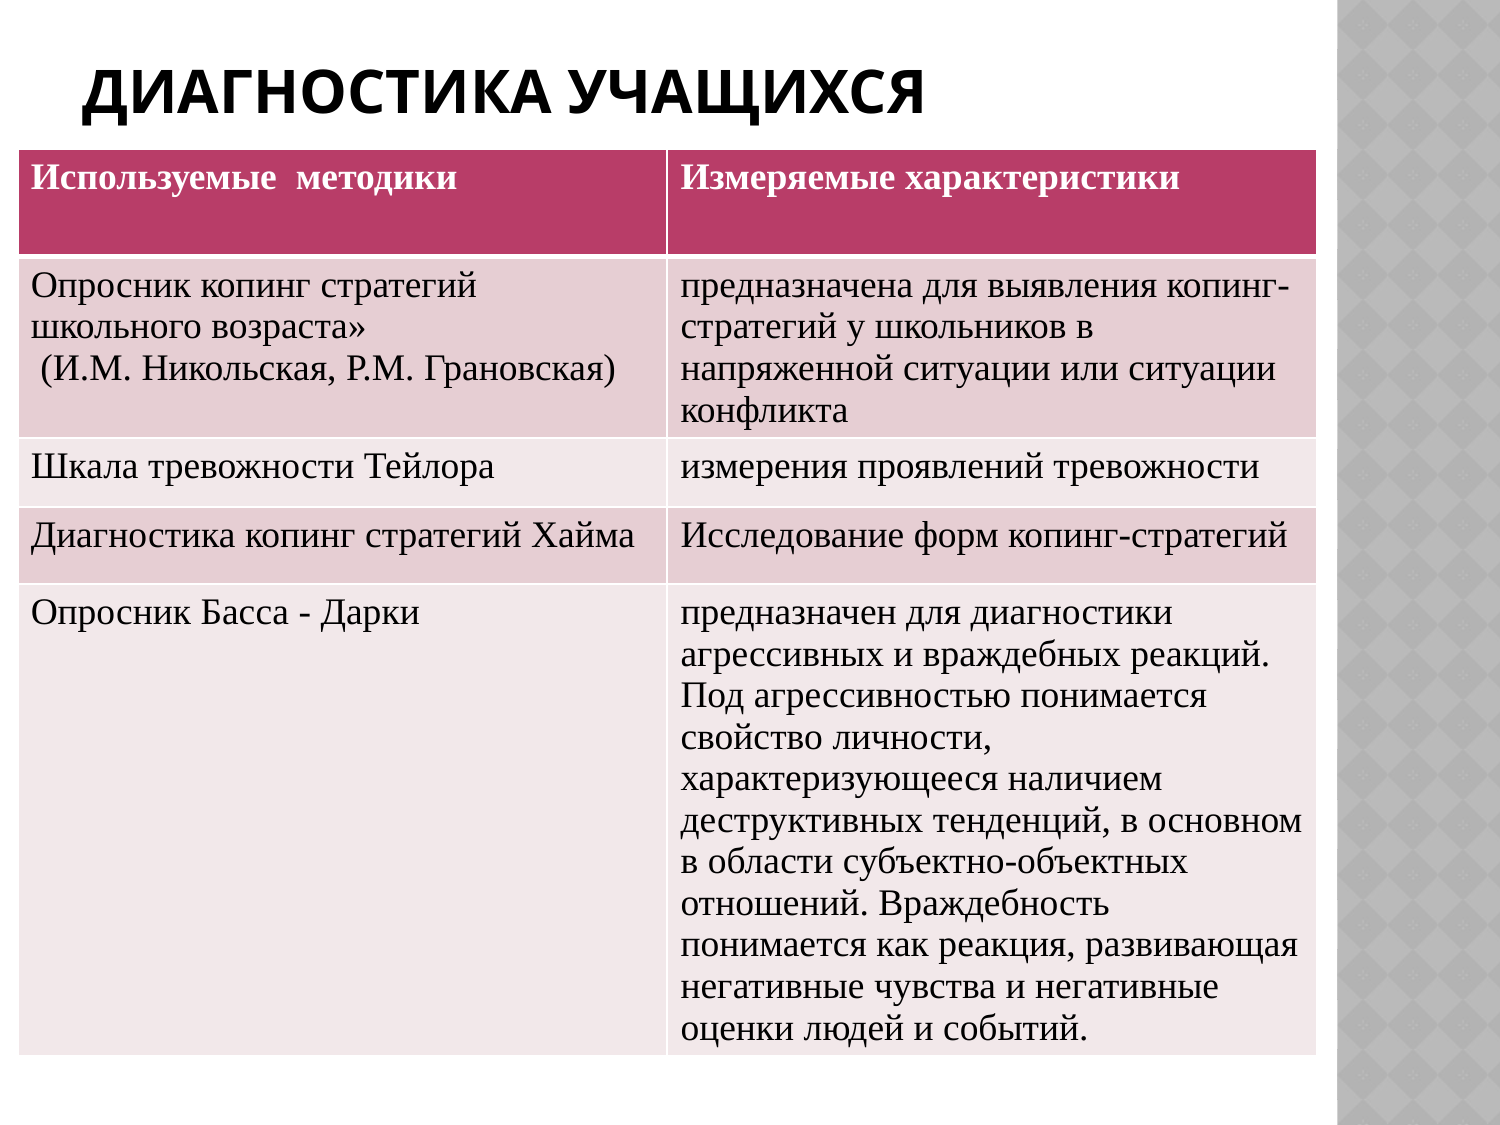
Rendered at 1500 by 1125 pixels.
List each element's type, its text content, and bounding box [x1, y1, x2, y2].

table_cell предназначена для выявления копинг-стратегий у школьников в напряженной ситуации или ситуации конфликта [668, 259, 1316, 437]
table_cell Диагностика копинг стратегий Хайма [19, 508, 666, 583]
table_cell Шкала тревожности Тейлора [19, 439, 666, 506]
title Диагностика учащихся [75, 52, 1263, 126]
table_cell Опросник копинг стратегий школьного возраста» (И.М. Никольская, Р.М. Грановская) [19, 259, 666, 437]
table_cell измерения проявлений тревожности [668, 439, 1316, 506]
table_header Измеряемые характеристики [668, 150, 1316, 254]
table_cell предназначен для диагностики агрессивных и враждебных реакций. Под агрессивностью понимается свойство личности, характеризующееся наличием деструктивных тенденций, в основном в области субъектно-объектных отношений. Враждебность понимается как реакция, развивающая негативные чувства и негативные оценки людей и событий. [668, 585, 1316, 1055]
table_cell Опросник Басса - Дарки [19, 585, 666, 1055]
table_header Используемые методики [19, 150, 666, 254]
table_cell Исследование форм копинг-стратегий [668, 508, 1316, 583]
